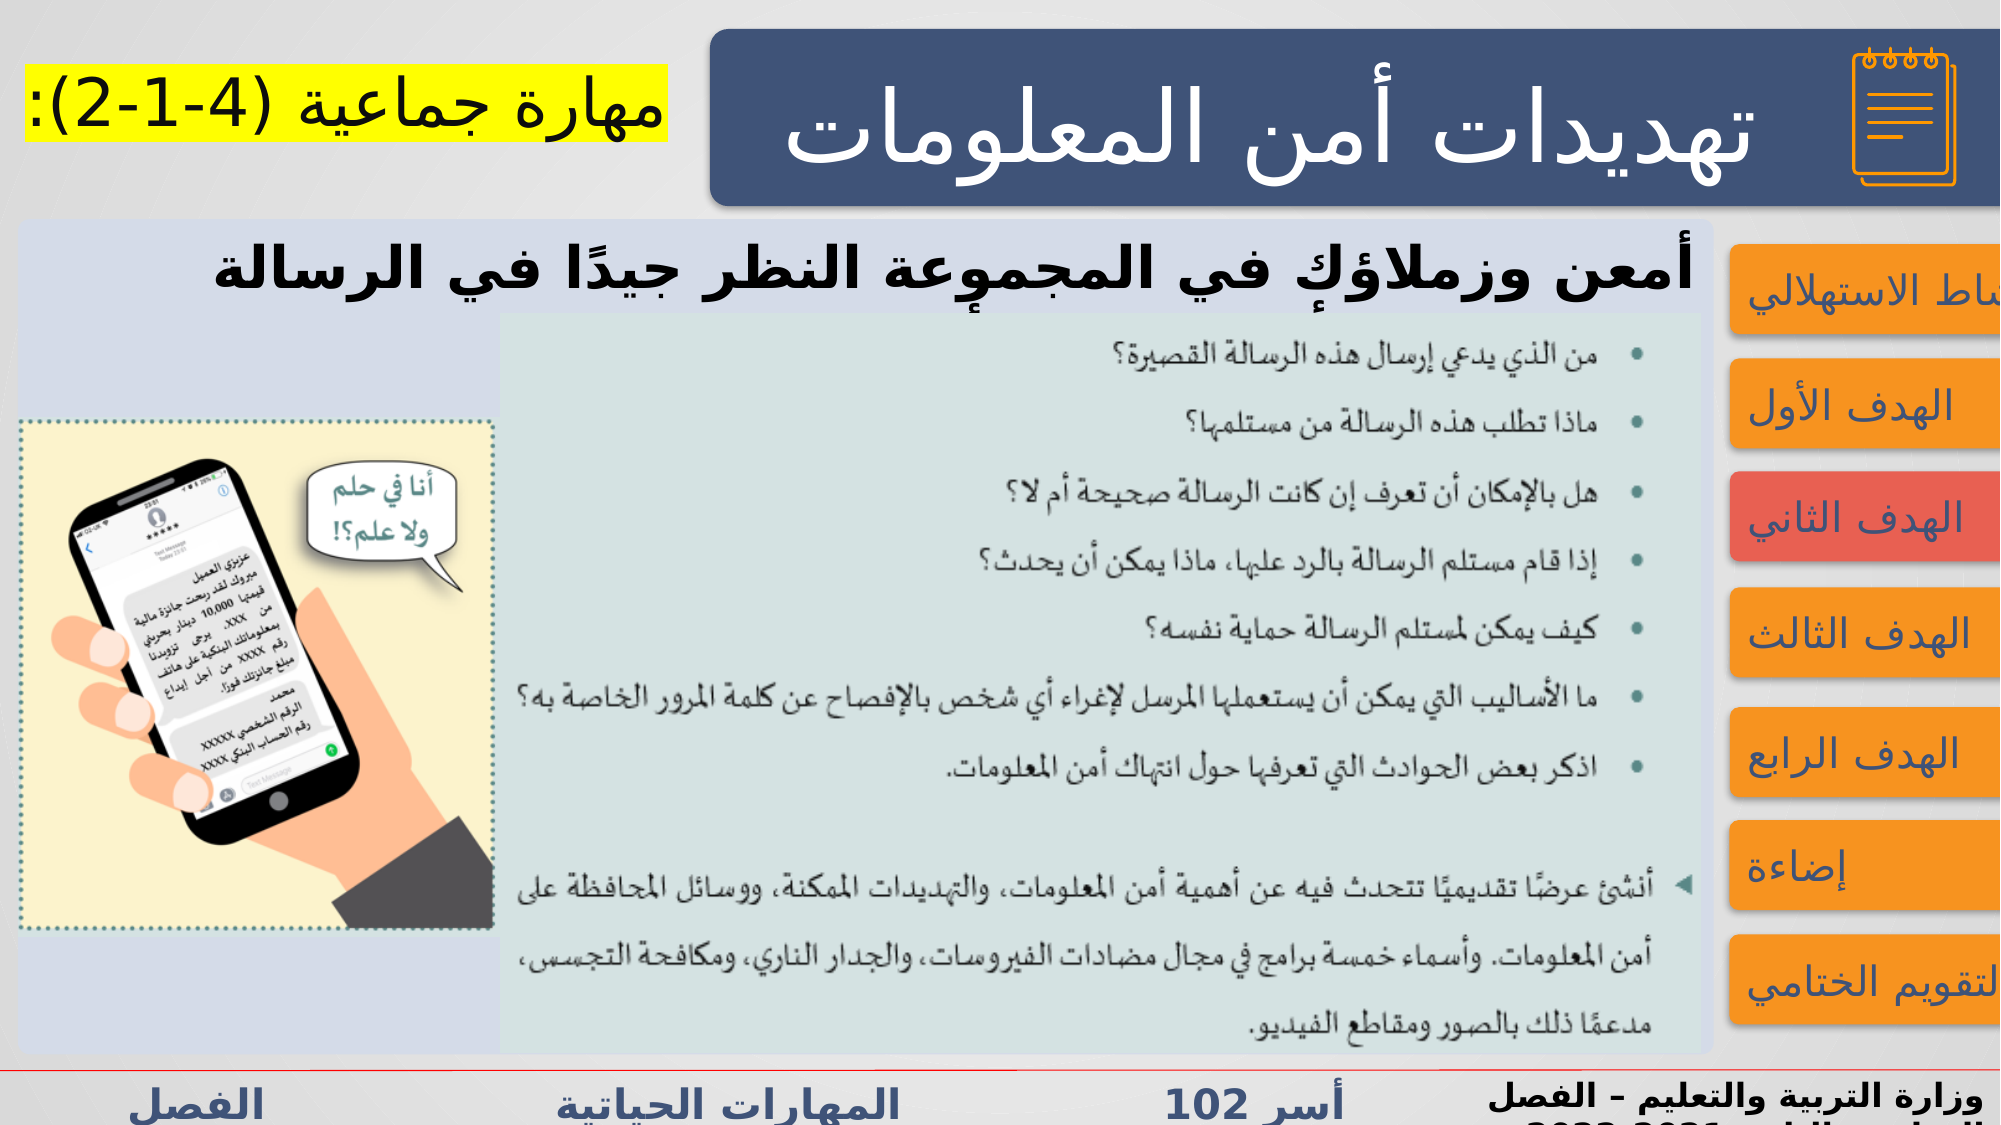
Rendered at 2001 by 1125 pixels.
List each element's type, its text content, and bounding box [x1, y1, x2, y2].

text_box تهديدات أمن المعلومات [767, 55, 1774, 191]
text_box التقويم الختامي [1728, 933, 2000, 1026]
text_box مهارة جماعية (4-1-2): [10, 52, 727, 147]
text_box [708, 27, 2000, 208]
text_box الهدف الثالث [1728, 586, 2000, 679]
text_box الهدف الأول [1728, 357, 2000, 450]
text_box الهدف الرابع [1728, 706, 2000, 799]
text_box إضاءة [1728, 819, 2000, 912]
text_box وزارة التربية والتعليم – الفصل الدراسي الثاني 2021-2022 [1401, 1071, 2000, 1125]
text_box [1853, 48, 1955, 185]
text_box النشاط الاستهلالي [1728, 243, 2000, 336]
text_box أمعن وزملاؤك في المجموعة النظر جيدًا في الرسالة القصيرة، ثم أجيبوا عن الأسئلة التي تليها: [16, 218, 1715, 1056]
text_box أسر 102 المهارات الحياتية الفصل الدراسي الثاني الدرس 4-1: أمن المعلومات [0, 1071, 1361, 1125]
text_box الهدف الثاني [1728, 470, 2000, 563]
picture [17, 313, 1702, 1053]
